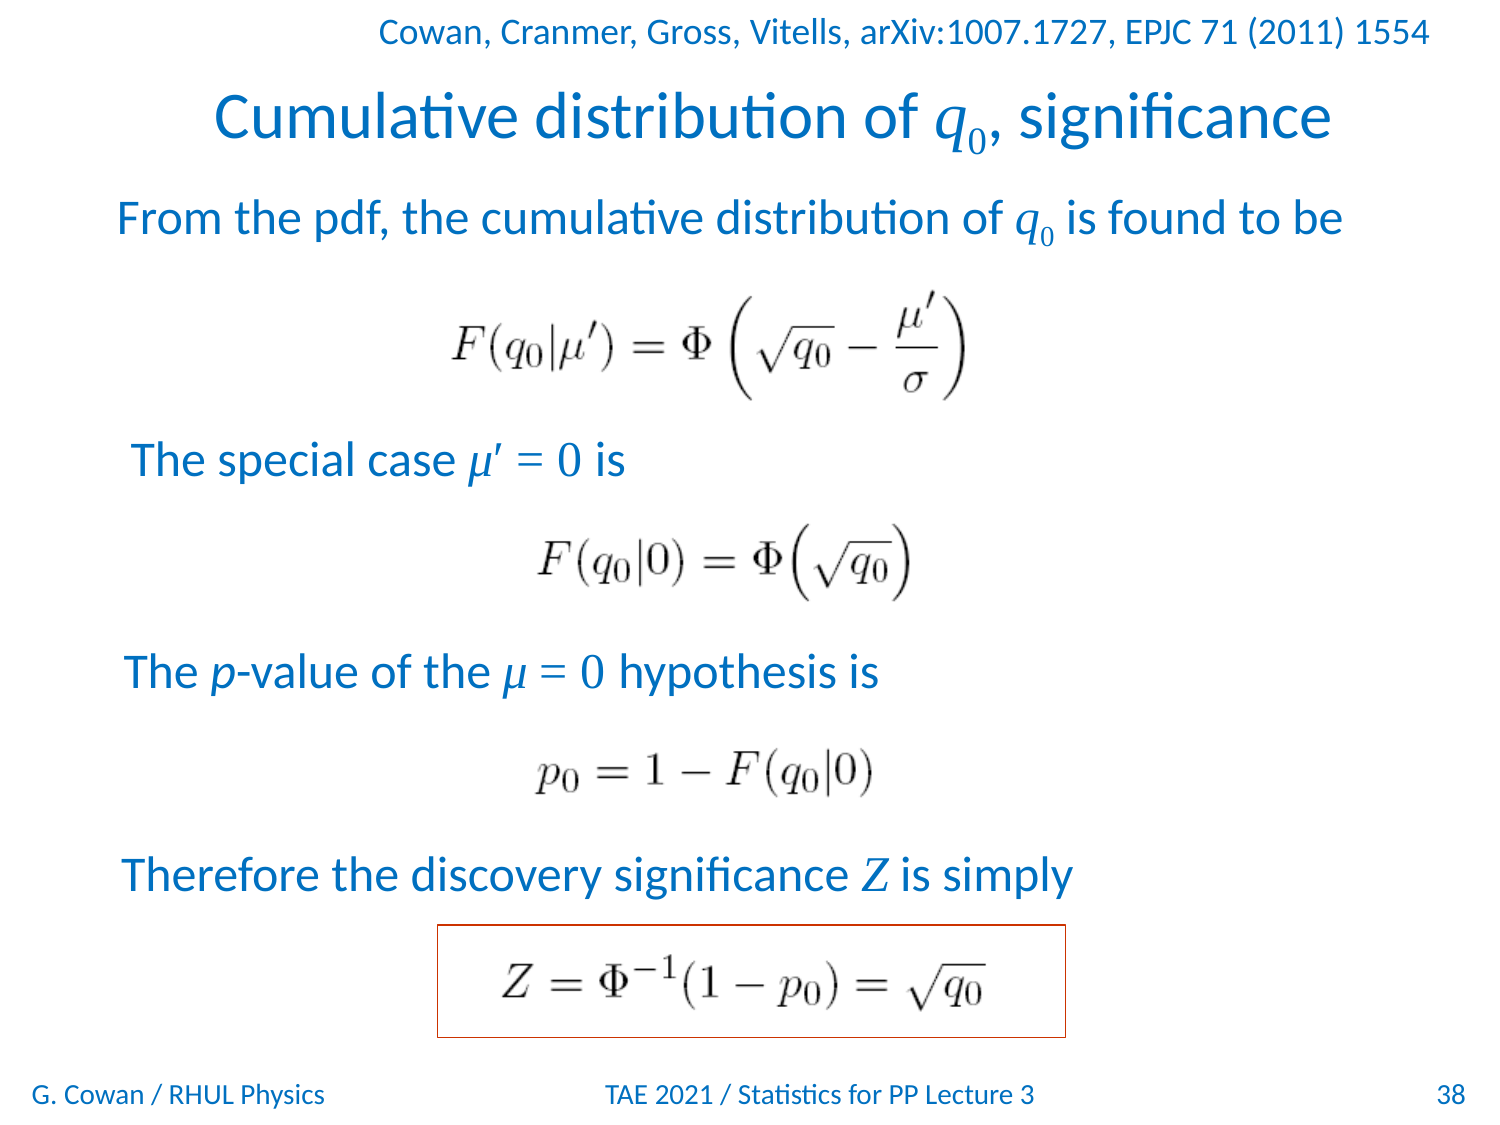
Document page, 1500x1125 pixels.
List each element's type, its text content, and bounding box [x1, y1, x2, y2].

footer TAE 2021 / Statistics for PP Lecture 3 [311, 1062, 1130, 1123]
picture [528, 510, 922, 615]
picture [519, 731, 881, 819]
text_box From the pdf, the cumulative distribution of q0 is found to be [102, 177, 1370, 261]
text_box The p-value of the μ = 0 hypothesis is [108, 631, 895, 706]
text_box The special case μ′ = 0 is [115, 418, 653, 494]
slide_number G. Cowan / RHUL Physics [16, 1062, 311, 1123]
picture [484, 942, 997, 1026]
text_box Cowan, Cranmer, Gross, Vitells, arXiv:1007.1727, EPJC 71 (2011) 1554 [364, 0, 1499, 60]
text_box [437, 924, 1066, 1038]
slide_number 38 [1130, 1062, 1481, 1123]
text_box Therefore the discovery significance Z is simply [106, 834, 1089, 910]
picture [424, 257, 982, 418]
text_box Cumulative distribution of q0, significance [160, 64, 1388, 135]
